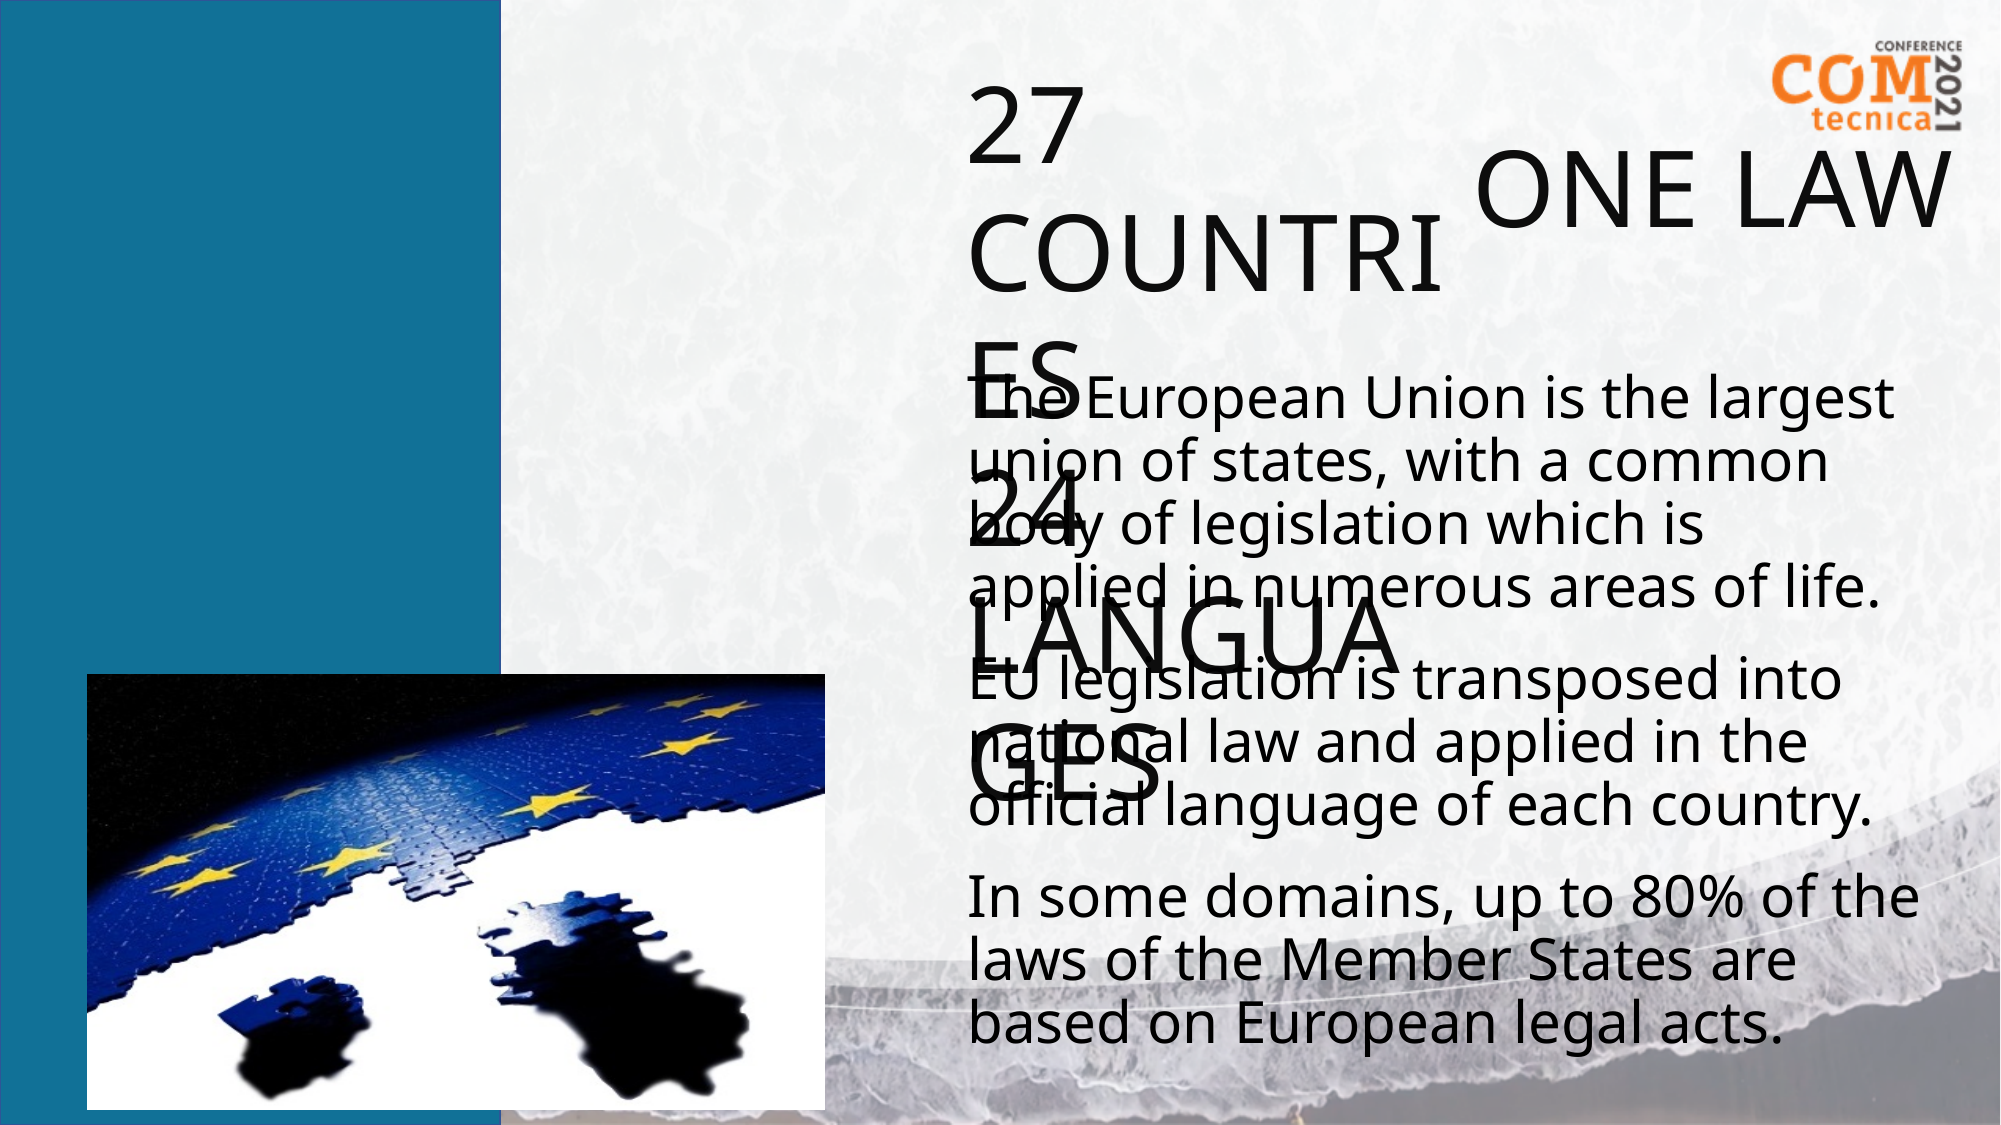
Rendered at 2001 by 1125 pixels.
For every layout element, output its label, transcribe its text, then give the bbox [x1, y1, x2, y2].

text_box one law [1457, 114, 1970, 257]
text_box 27 COUNTRIES 24 LANGUAGES [949, 49, 1488, 360]
text_box The European Union is the largest union of states, with a common body of legislation which is applied in numerous areas of life. EU legislation is transposed into national law and applied in the official language of each country. In some domains, up to 80% of the laws of the Member States are based on European legal acts. [937, 360, 1938, 1064]
picture [87, 0, 2001, 1125]
text_box [0, 0, 500, 1125]
